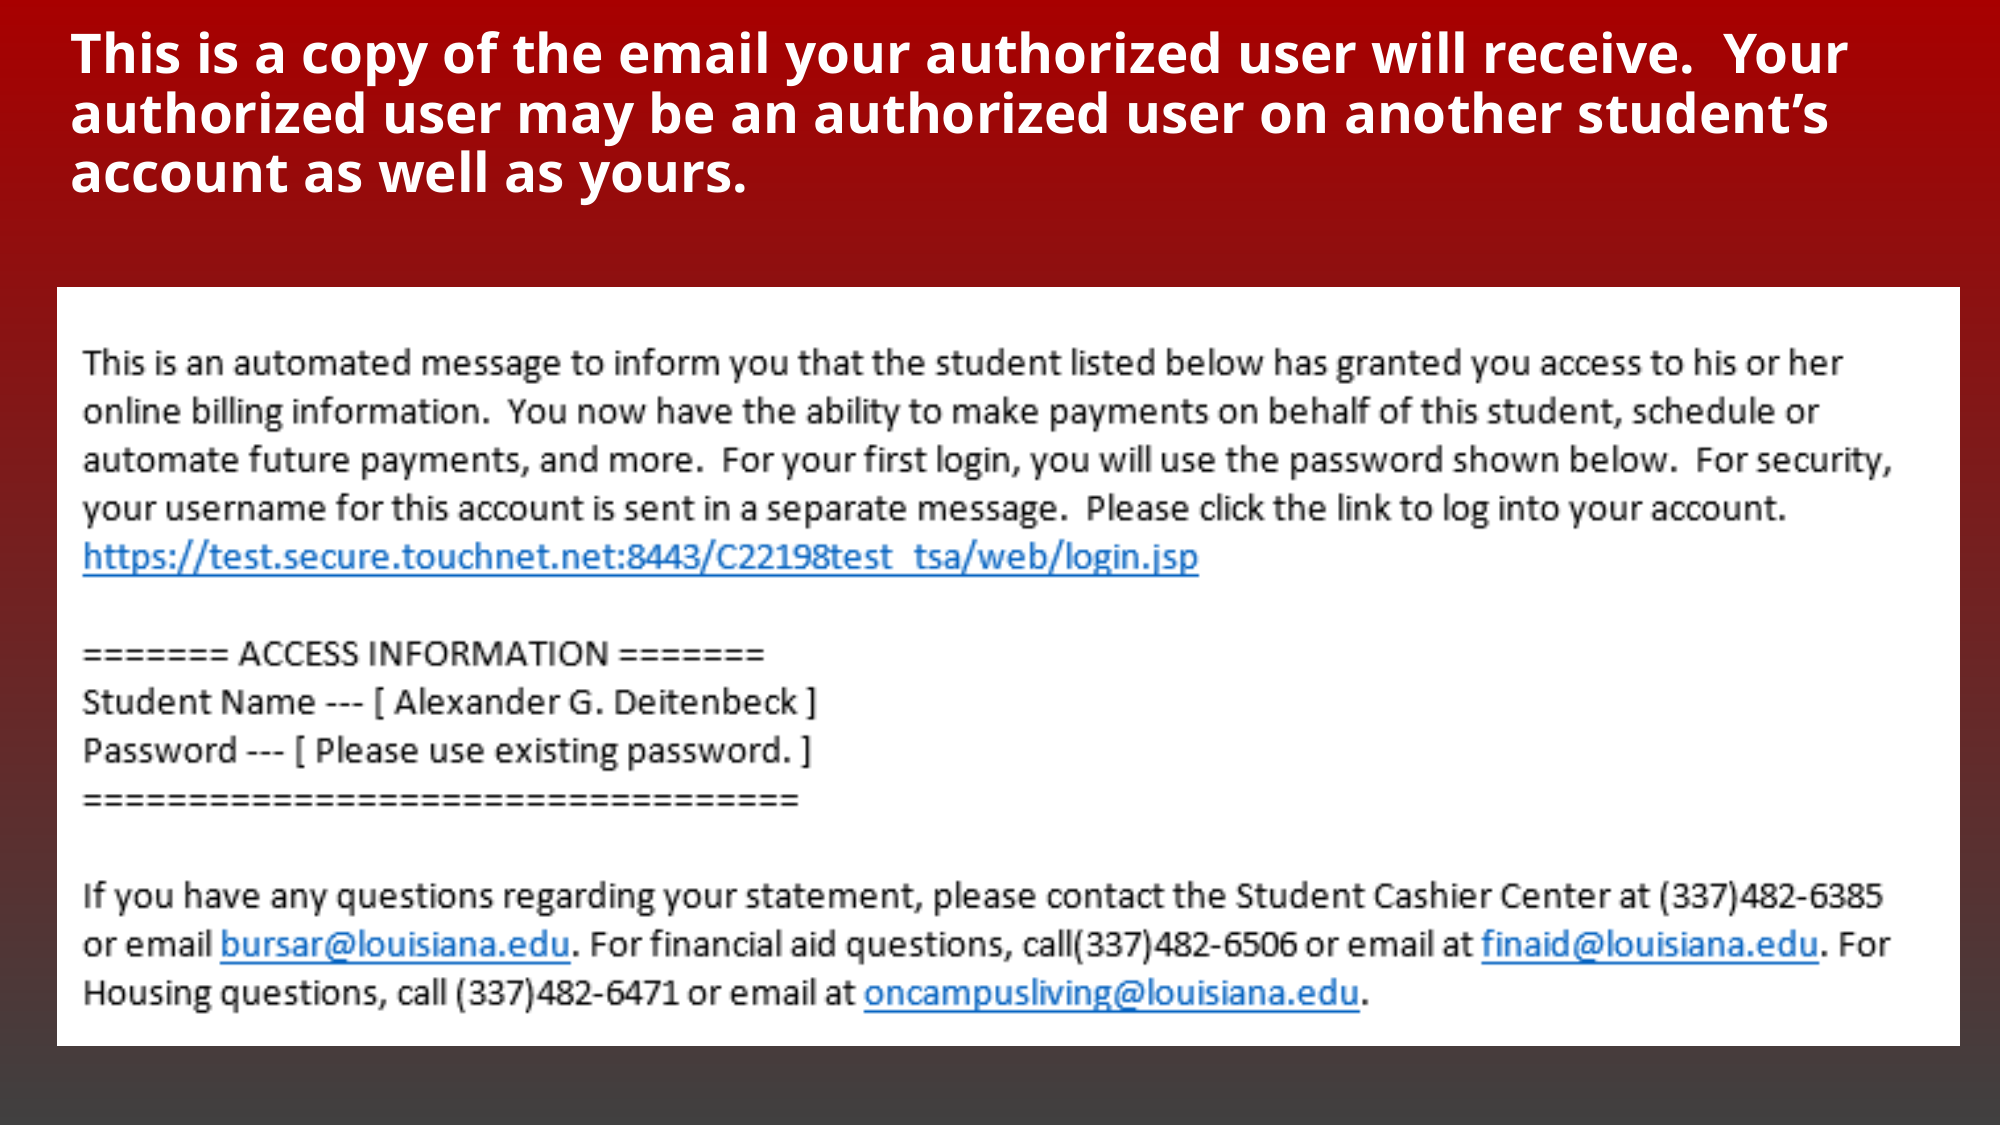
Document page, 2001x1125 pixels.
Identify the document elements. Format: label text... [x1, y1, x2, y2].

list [57, 287, 1960, 1046]
title This is a copy of the email your authorized user will receive. Your authorized user may be an authorized user on another student’s account as well as yours. [55, 18, 1976, 213]
